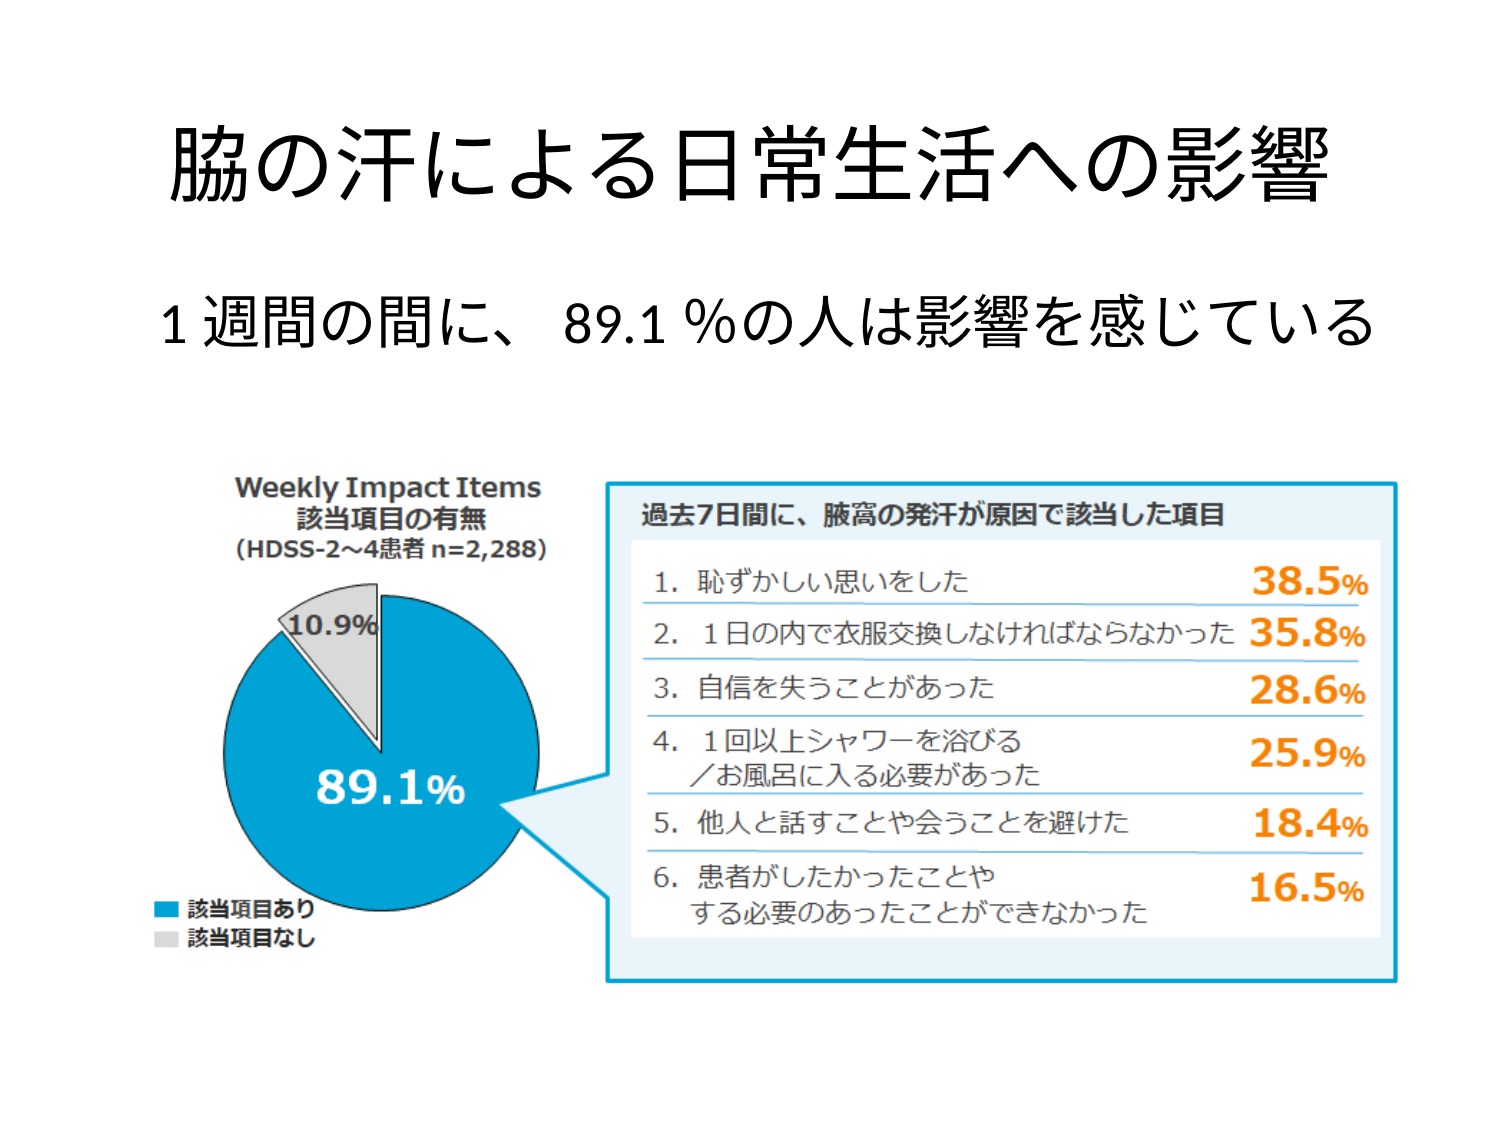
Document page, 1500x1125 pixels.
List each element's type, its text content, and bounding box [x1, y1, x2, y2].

text_box 1週間の間に、89.1％の人は影響を感じている [143, 277, 1396, 363]
title 脇の汗による日常生活への影響 [103, 59, 1397, 278]
picture [133, 466, 1438, 988]
